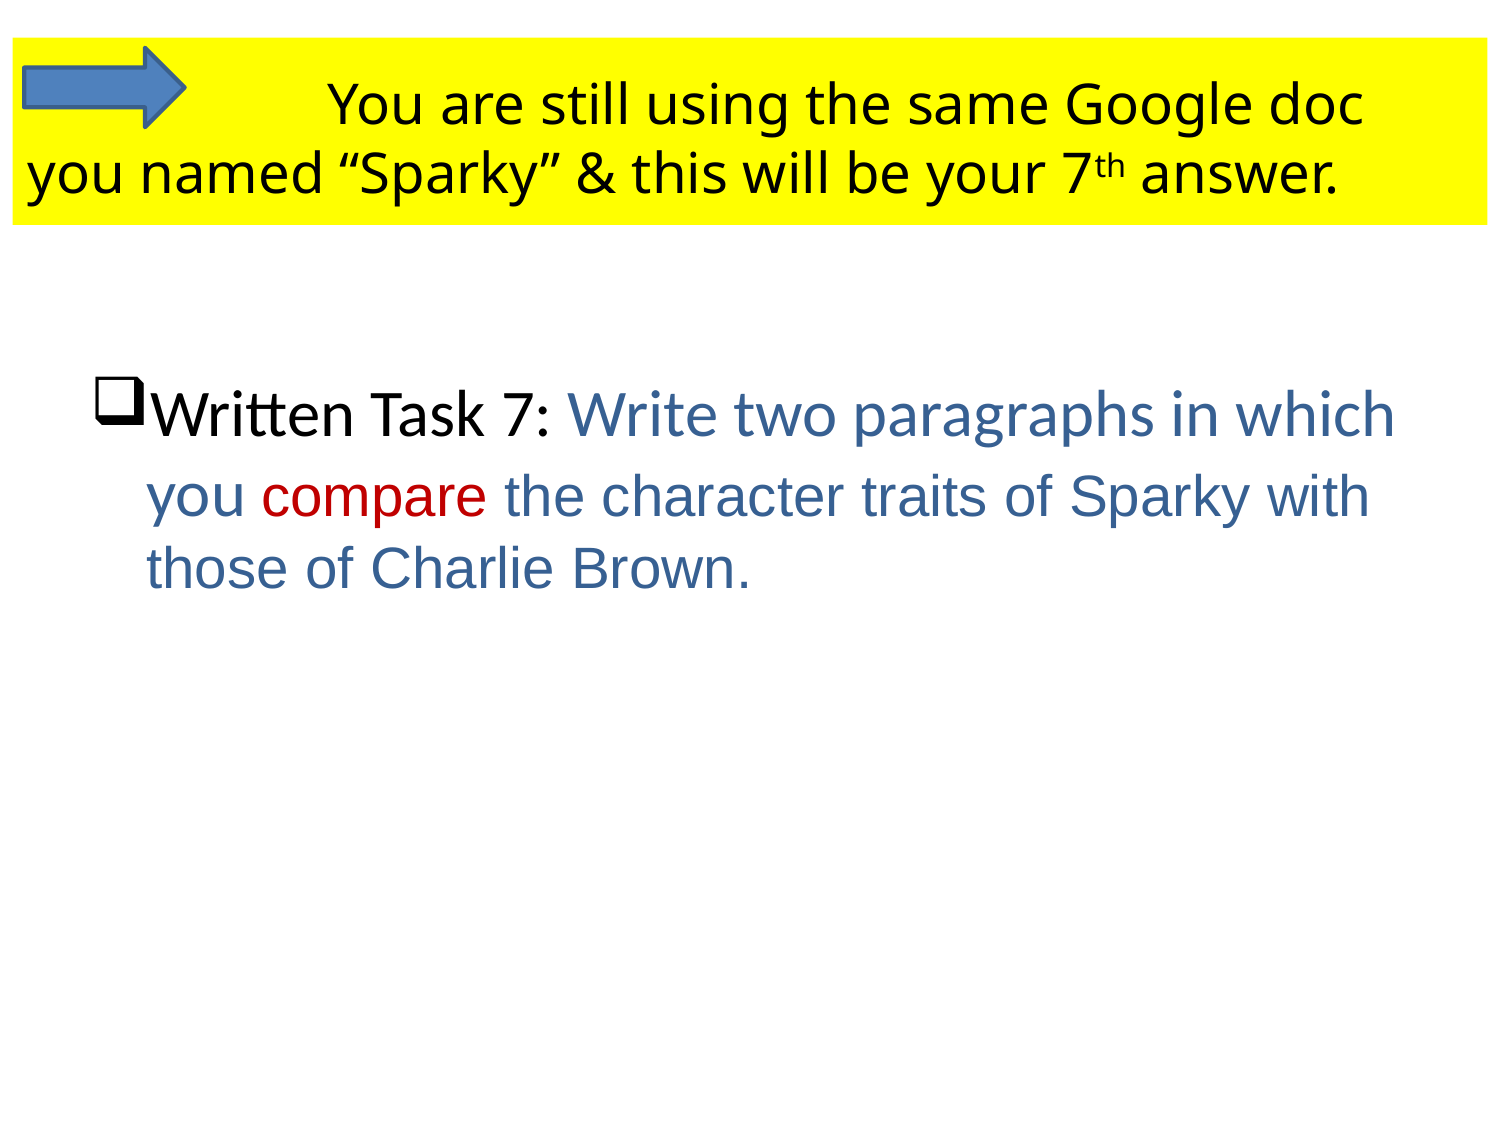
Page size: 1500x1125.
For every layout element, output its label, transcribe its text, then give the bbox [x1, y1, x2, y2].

list Written Task 7: Write two paragraphs in which you compare the character traits of Sparky with those of Charlie Brown. [75, 362, 1425, 1005]
title You are still using the same Google doc you named “Sparky” & this will be your 7th answer. [12, 37, 1488, 225]
text_box [22, 45, 187, 130]
